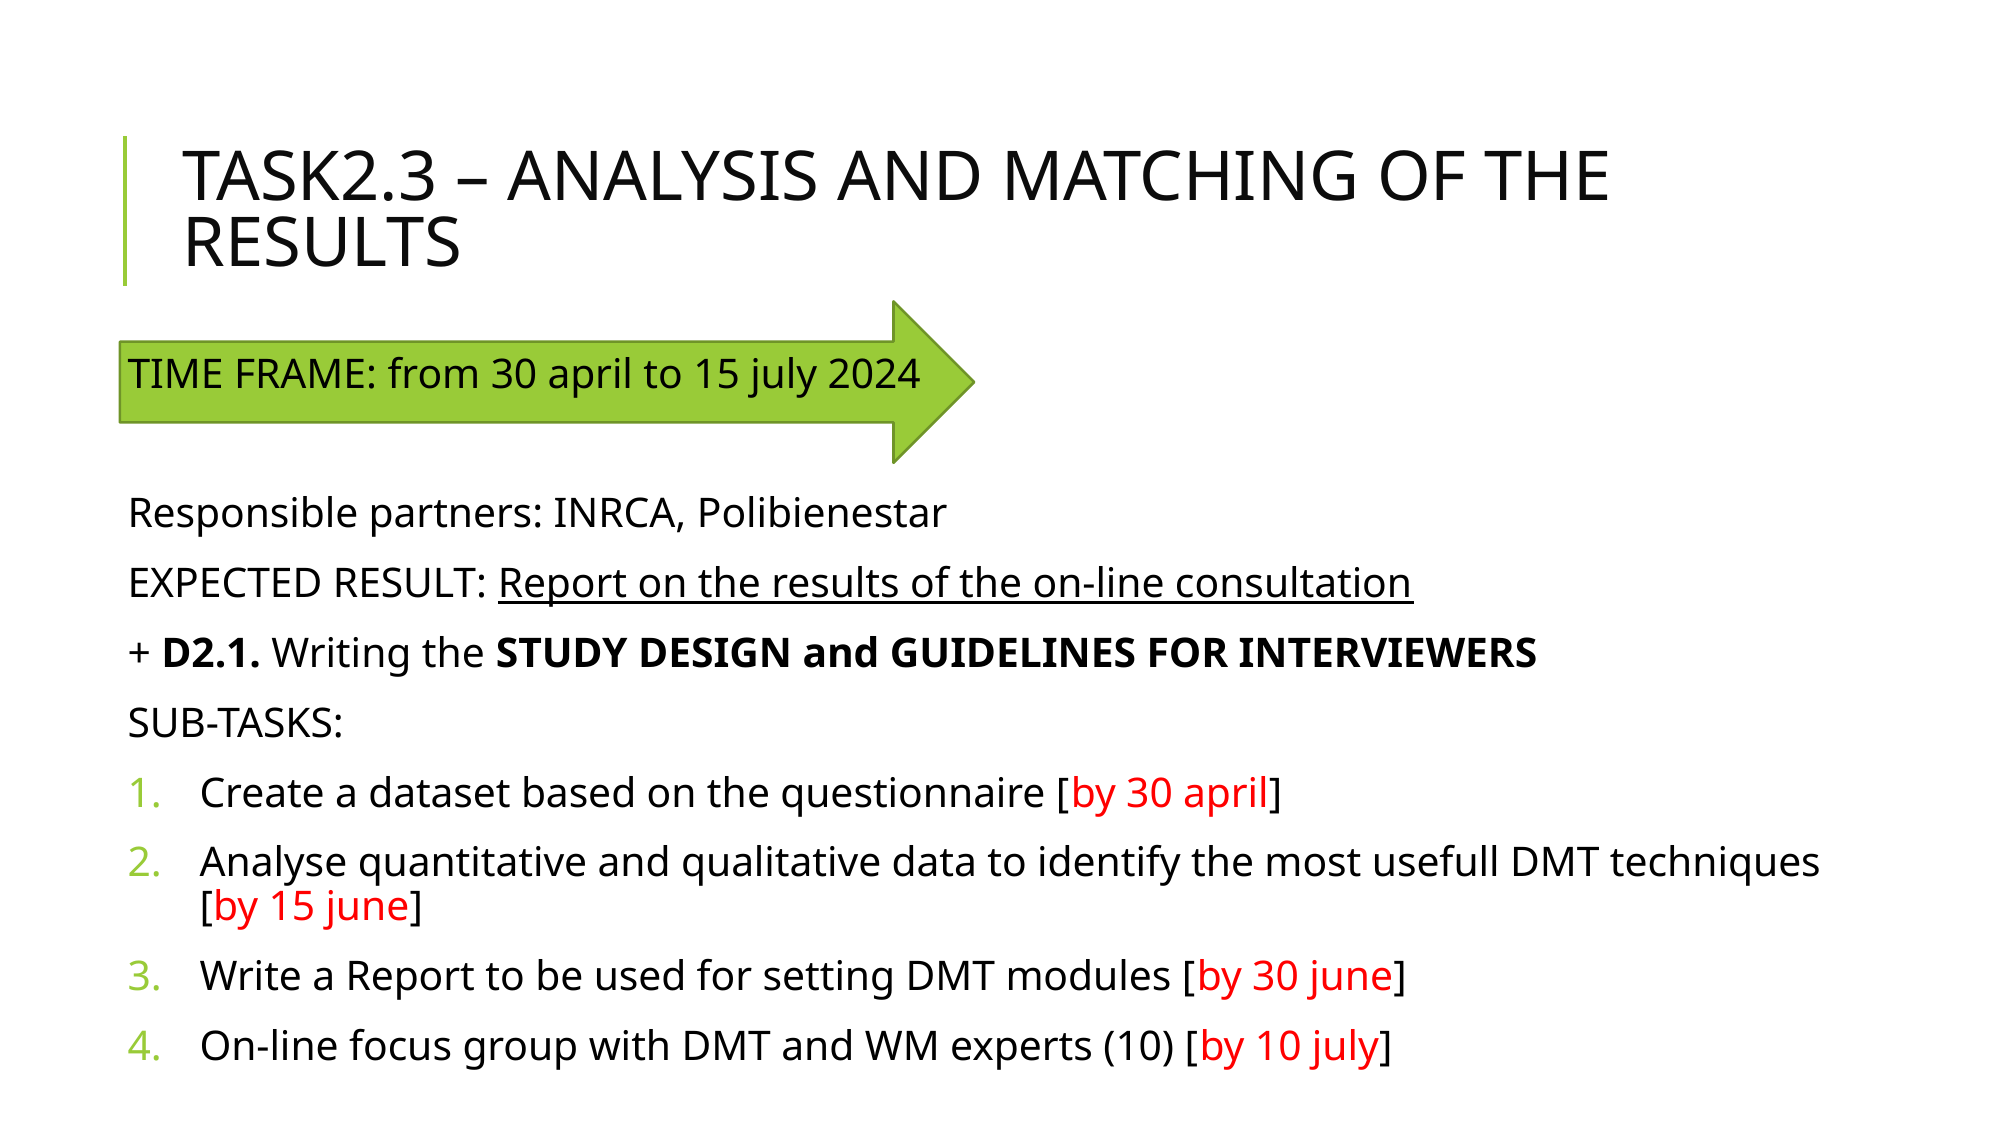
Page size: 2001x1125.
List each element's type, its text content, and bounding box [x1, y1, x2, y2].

text_box [119, 301, 938, 423]
title TASK2.3 – ANALYSIS AND MATCHING OF THE RESULTS [168, 140, 1763, 288]
list TIME FRAME: from 30 april to 15 july 2024 Responsible partners: INRCA, Polibienestar EXPECTED RESULT: Report on the results of the on-line consultation + D2.1. Writing the STUDY DESIGN and GUIDELINES FOR INTERVIEWERS SUB-TASKS: Create a dataset based on the questionnaire [by 30 april] Analyse quantitative and qualitative data to identify the most usefull DMT techniques [by 15 june] Write a Report to be used for setting DMT modules [by 30 june] On-line focus group with DMT and WM experts (10) [by 10 july] [120, 345, 1863, 1080]
